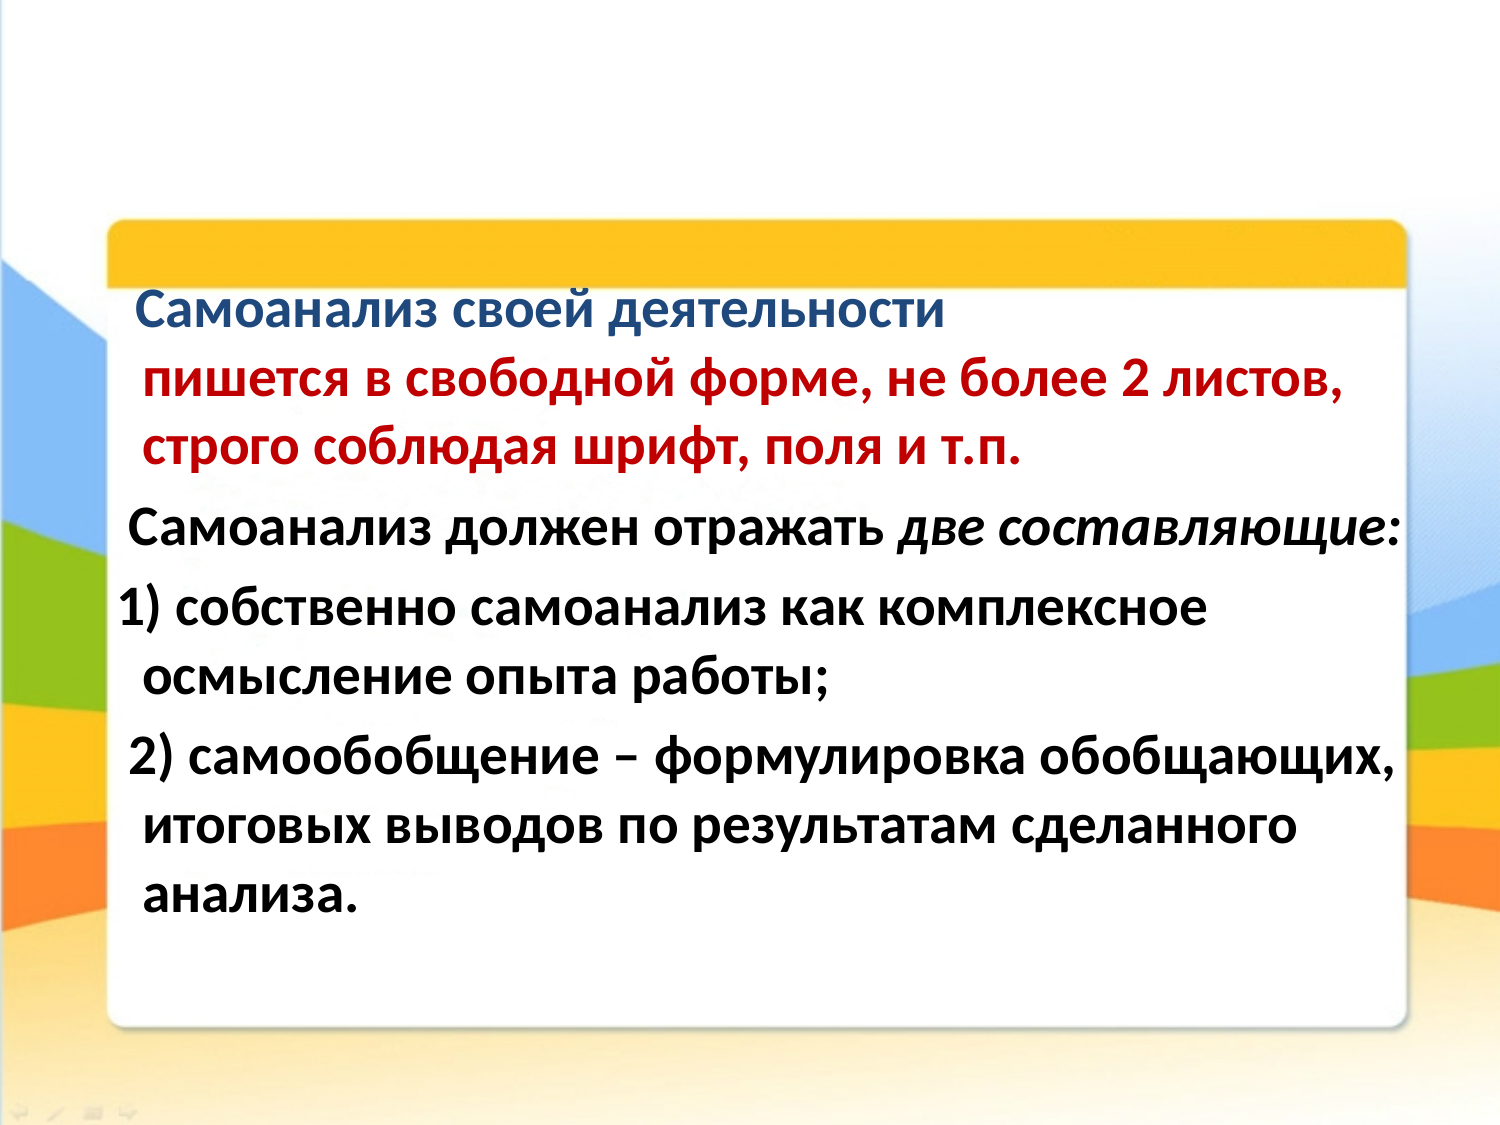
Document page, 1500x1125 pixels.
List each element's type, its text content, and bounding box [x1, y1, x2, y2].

list Самоанализ своей деятельности пишется в свободной форме, не более 2 листов, строго соблюдая шрифт, поля и т.п. Самоанализ должен отражать две составляющие: 1) собственно самоанализ как комплексное осмысление опыта работы; 2) самообобщение – формулировка обобщающих, итоговых выводов по результатам сделанного анализа. [75, 262, 1425, 1005]
picture [0, 0, 1500, 1125]
